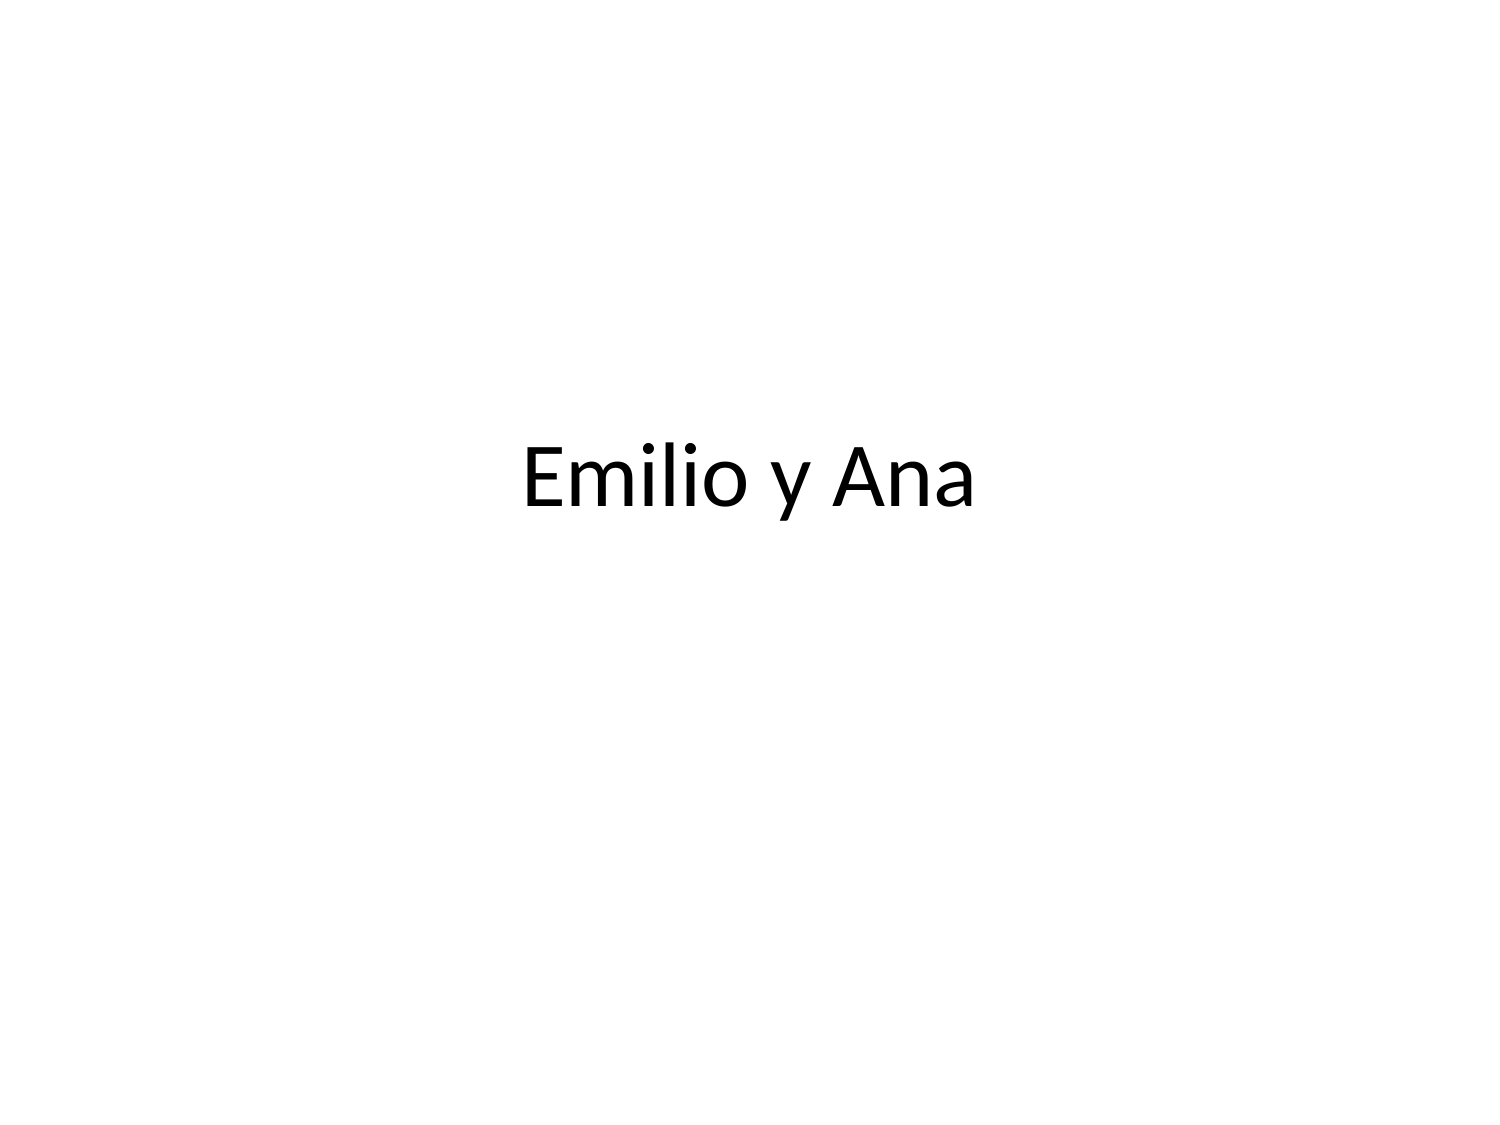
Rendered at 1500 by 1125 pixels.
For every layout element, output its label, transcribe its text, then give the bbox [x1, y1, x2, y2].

title Emilio y Ana [112, 349, 1388, 591]
